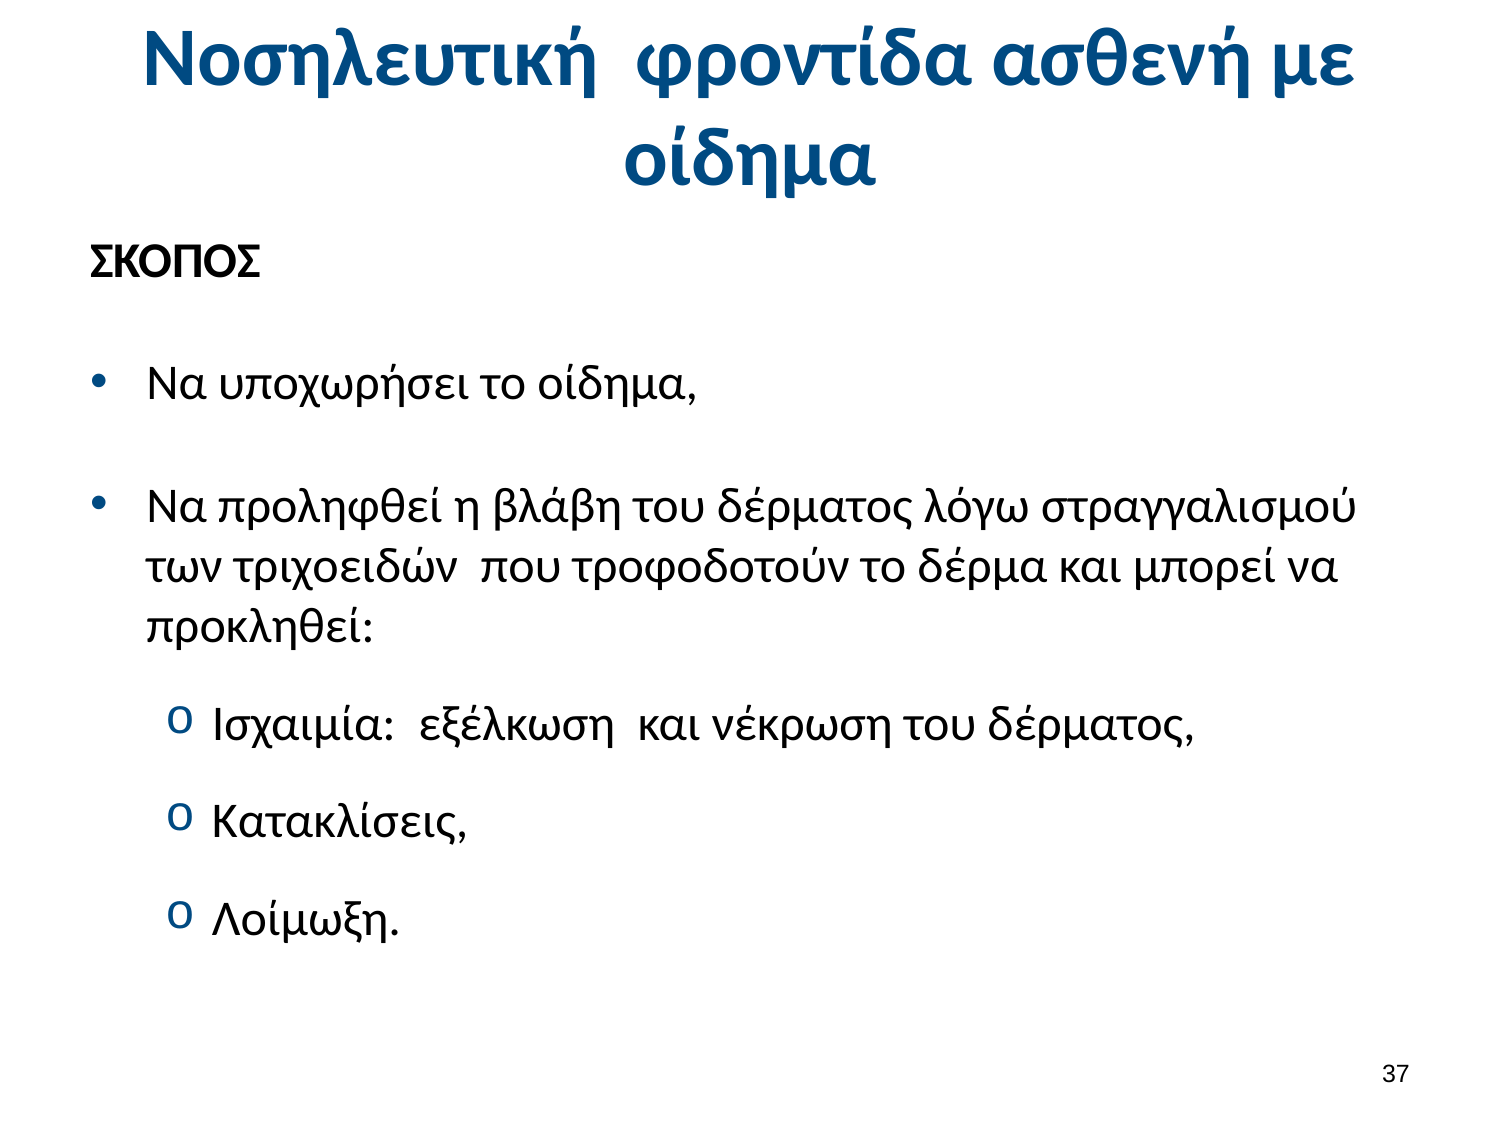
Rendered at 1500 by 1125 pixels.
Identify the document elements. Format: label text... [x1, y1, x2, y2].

title Νοσηλευτική φροντίδα ασθενή με οίδημα [0, 19, 1500, 185]
slide_number 36 [1074, 1042, 1425, 1103]
list ΣΚΟΠΟΣ Να υποχωρήσει το οίδημα, Να προληφθεί η βλάβη του δέρματος λόγω στραγγαλισμού των τριχοειδών που τροφοδοτούν το δέρμα και μπορεί να προκληθεί: Ισχαιμία: εξέλκωση και νέκρωση του δέρματος, Κατακλίσεις, Λοίμωξη. [75, 219, 1425, 1024]
